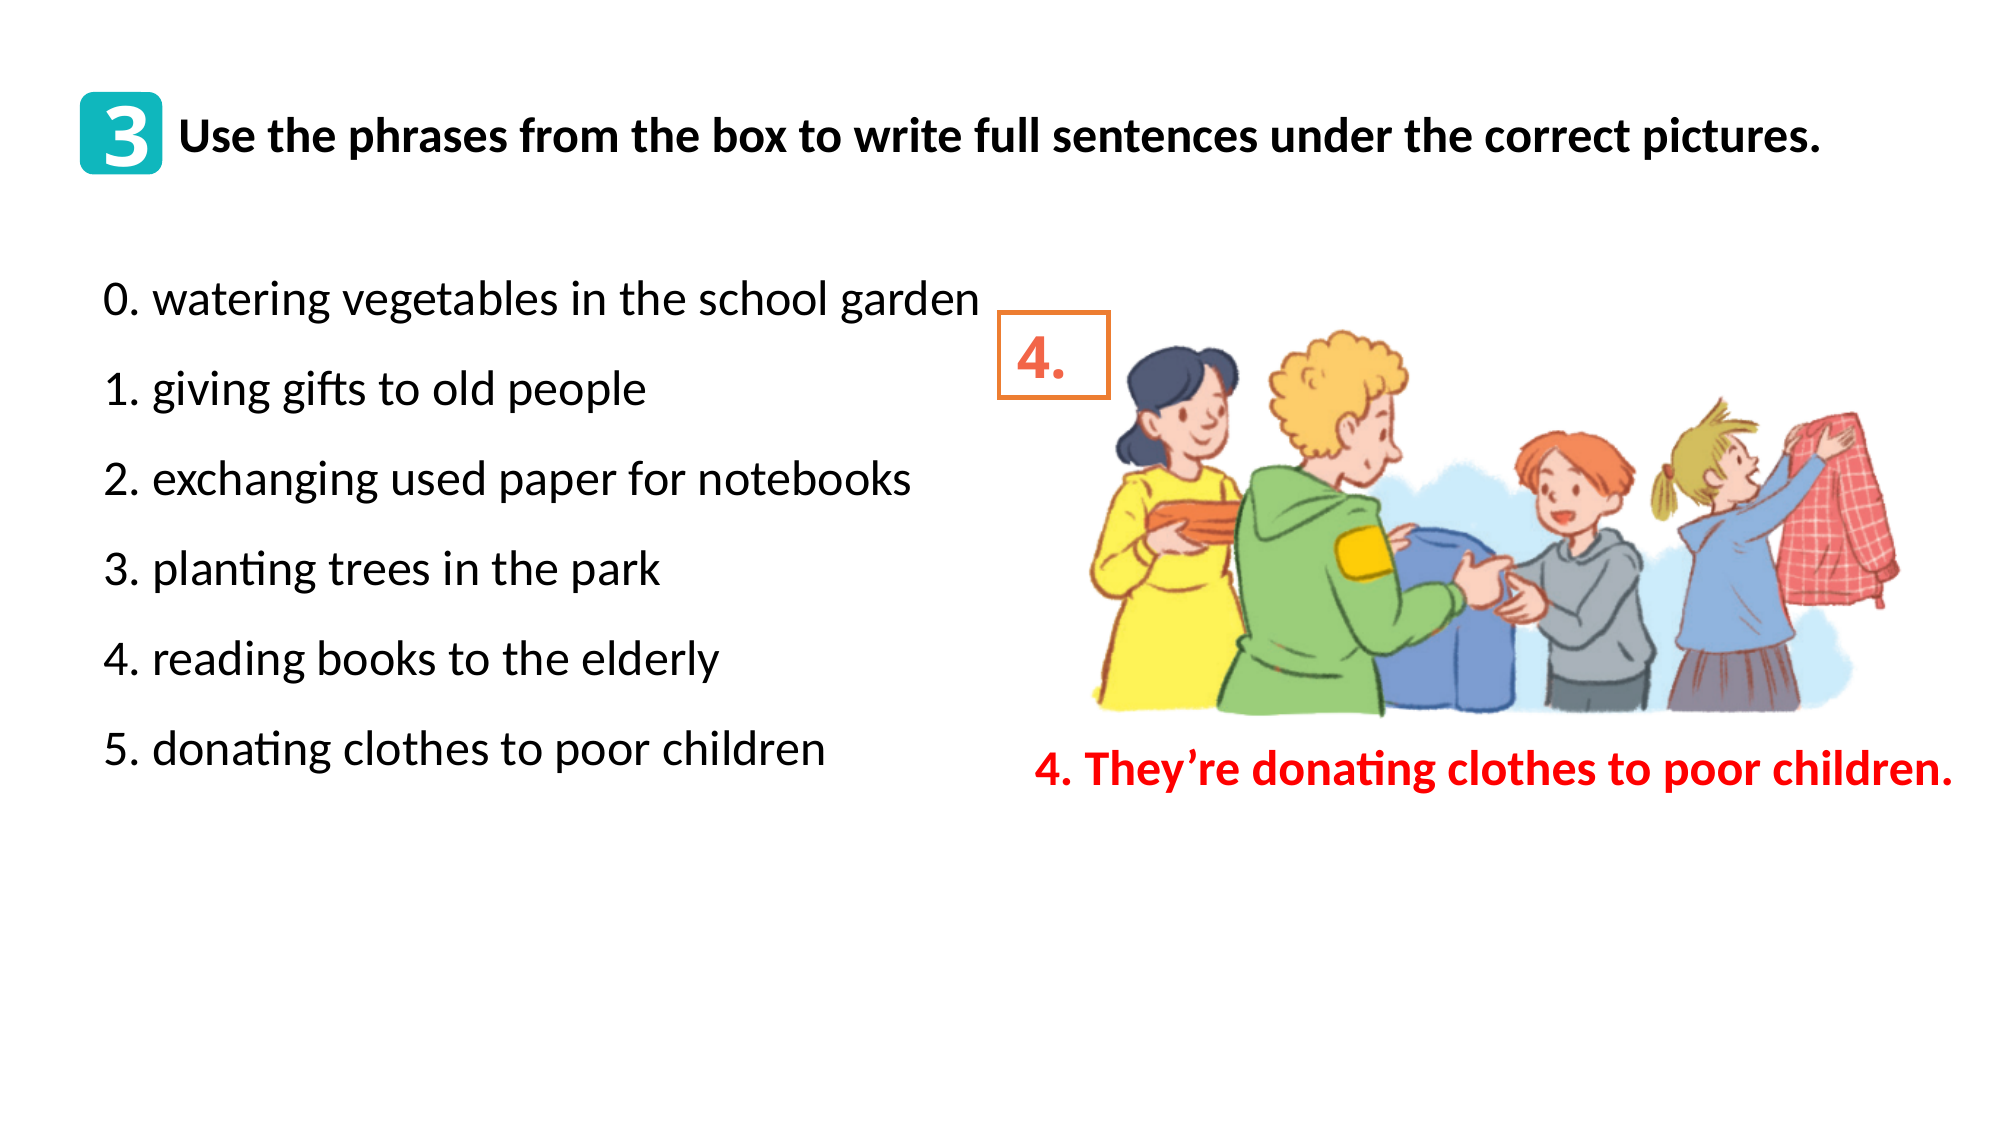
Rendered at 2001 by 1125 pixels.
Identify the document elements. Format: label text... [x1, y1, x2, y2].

text_box Use the phrases from the box to write full sentences under the correct pictures. [163, 94, 1908, 170]
text_box 4. They’re donating clothes to poor children. [1019, 727, 2000, 803]
text_box 0. watering vegetables in the school garden 1. giving gifts to old people 2. exchanging used paper for notebooks 3. planting trees in the park 4. reading books to the elderly 5. donating clothes to poor children [88, 228, 1089, 784]
text_box [154, 92, 164, 175]
text_box 3 [88, 75, 154, 190]
picture [1088, 312, 1913, 732]
text_box [78, 92, 88, 175]
